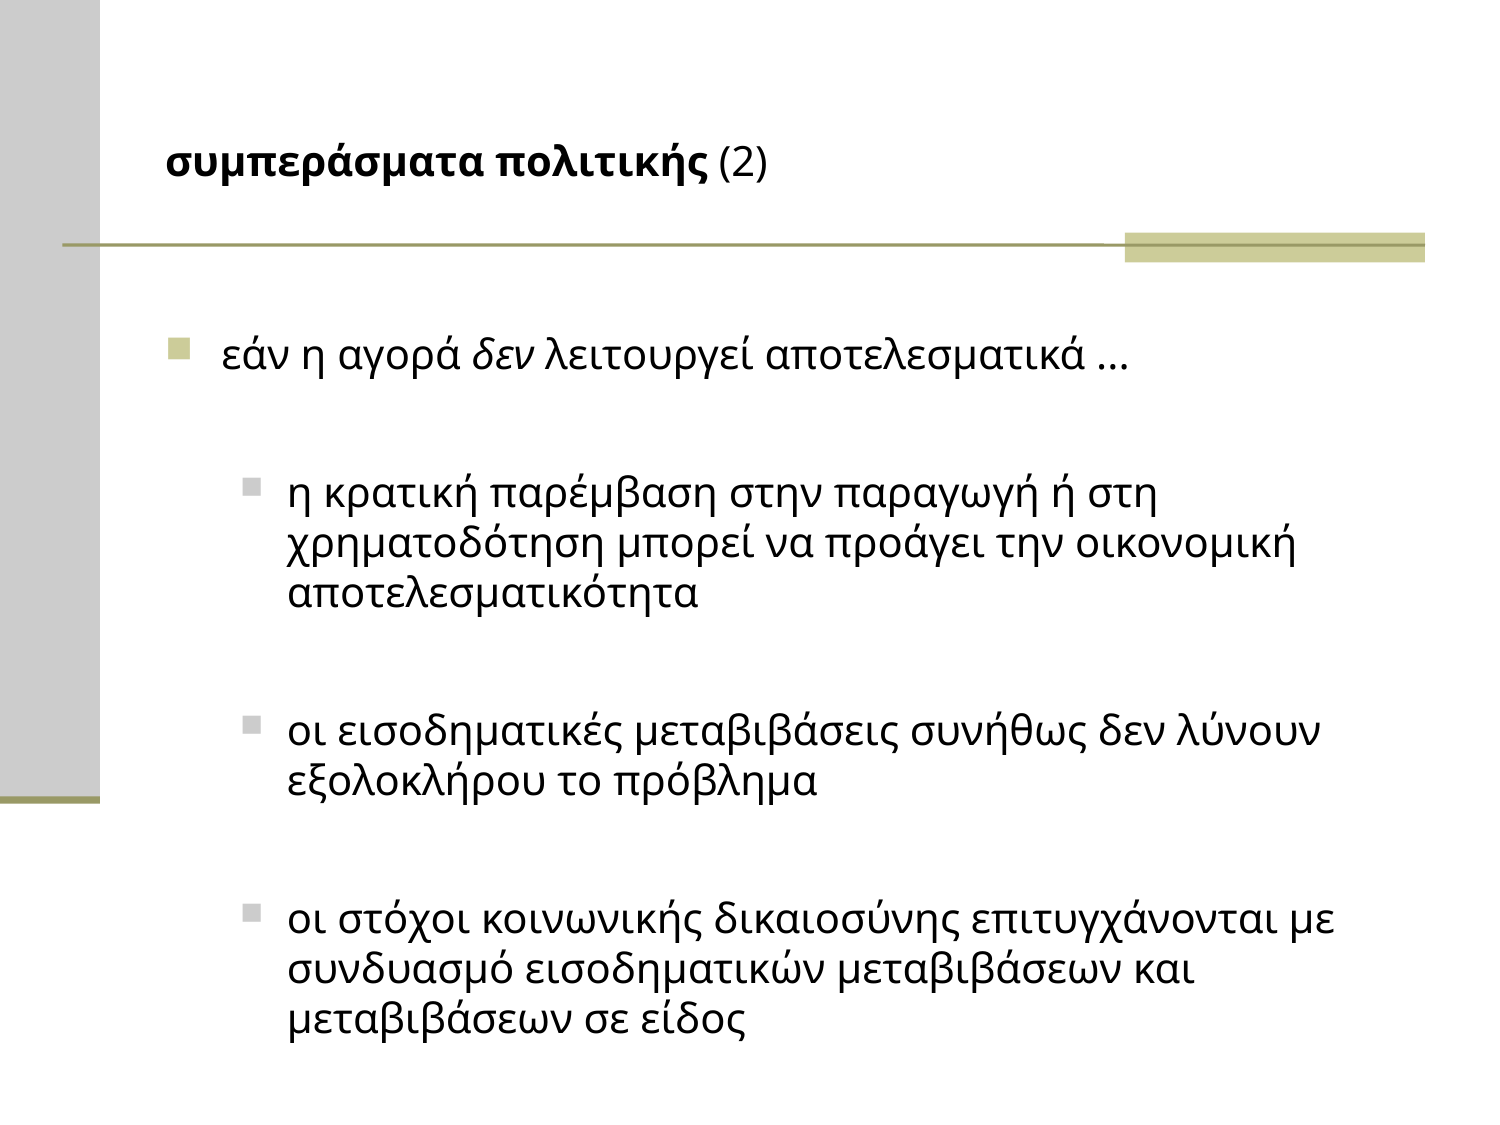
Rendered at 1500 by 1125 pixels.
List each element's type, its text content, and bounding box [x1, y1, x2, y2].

list εάν η αγορά δεν λειτουργεί αποτελεσματικά ... η κρατική παρέμβαση στην παραγωγή ή στη χρηματοδότηση μπορεί να προάγει την οικονομική αποτελεσματικότητα οι εισοδηματικές μεταβιβάσεις συνήθως δεν λύνουν εξολοκλήρου το πρόβλημα οι στόχοι κοινωνικής δικαιοσύνης επιτυγχάνονται με συνδυασμό εισοδηματικών μεταβιβάσεων και μεταβιβάσεων σε είδος [150, 262, 1425, 1047]
title συμπεράσματα πολιτικής (2) [150, 87, 1425, 233]
